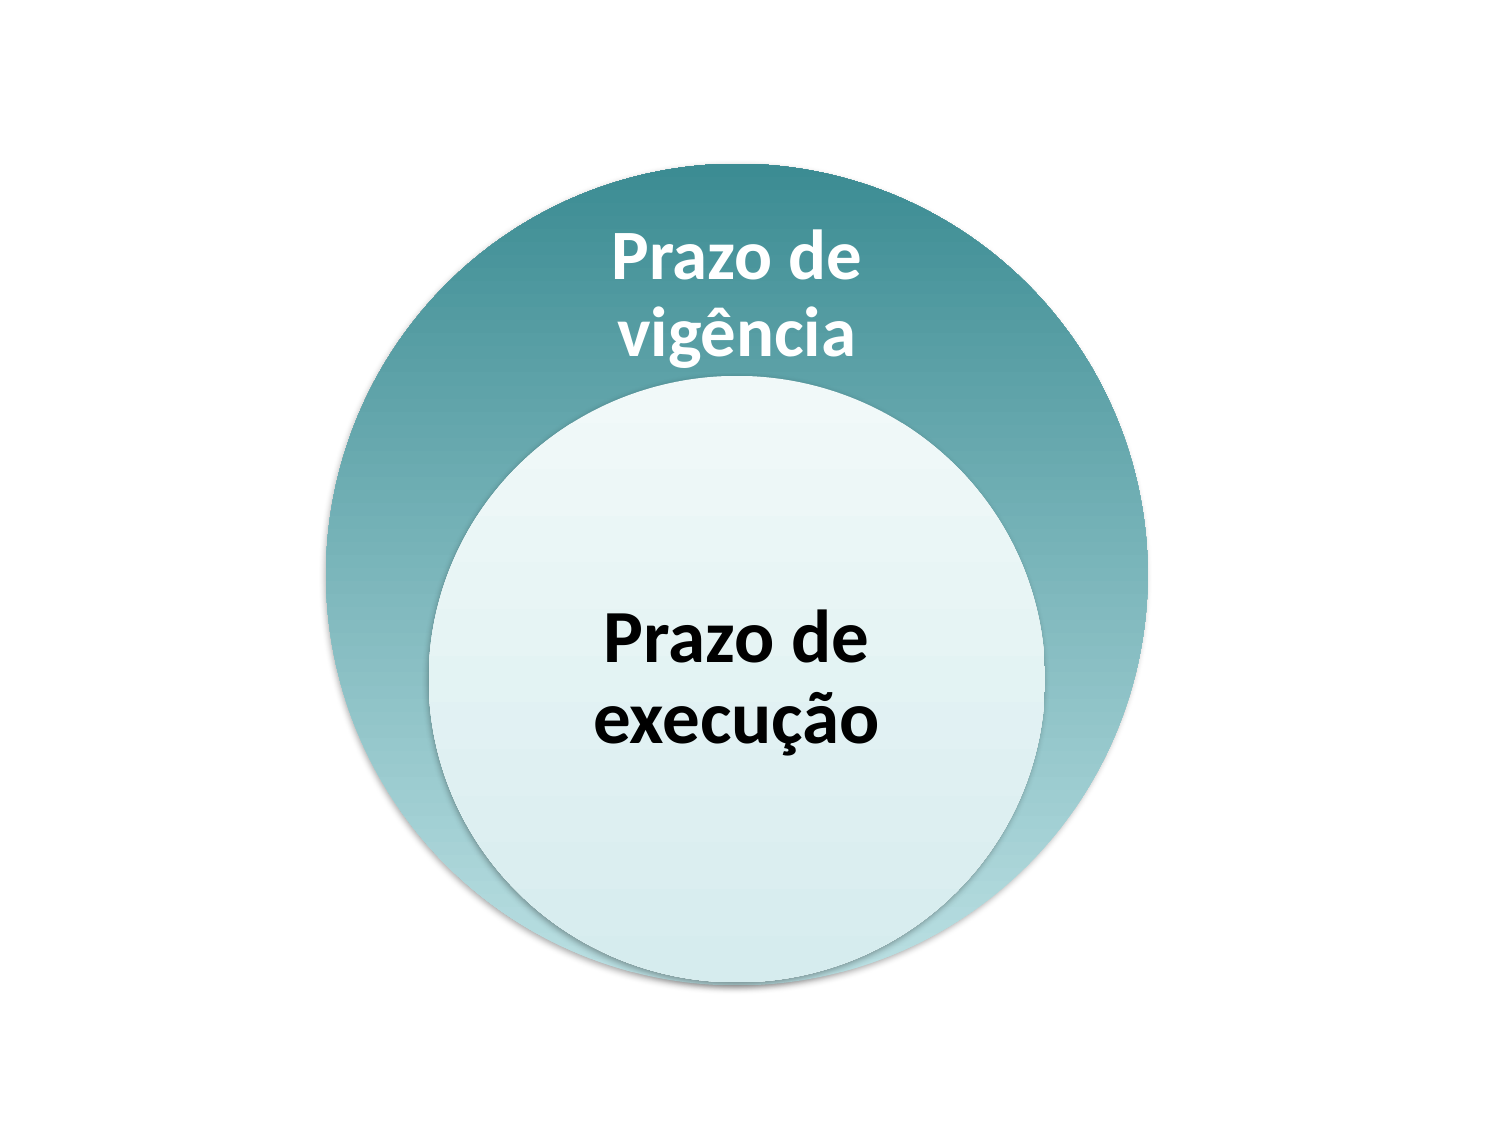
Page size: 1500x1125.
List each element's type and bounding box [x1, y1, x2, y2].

text_box [120, 163, 1354, 986]
